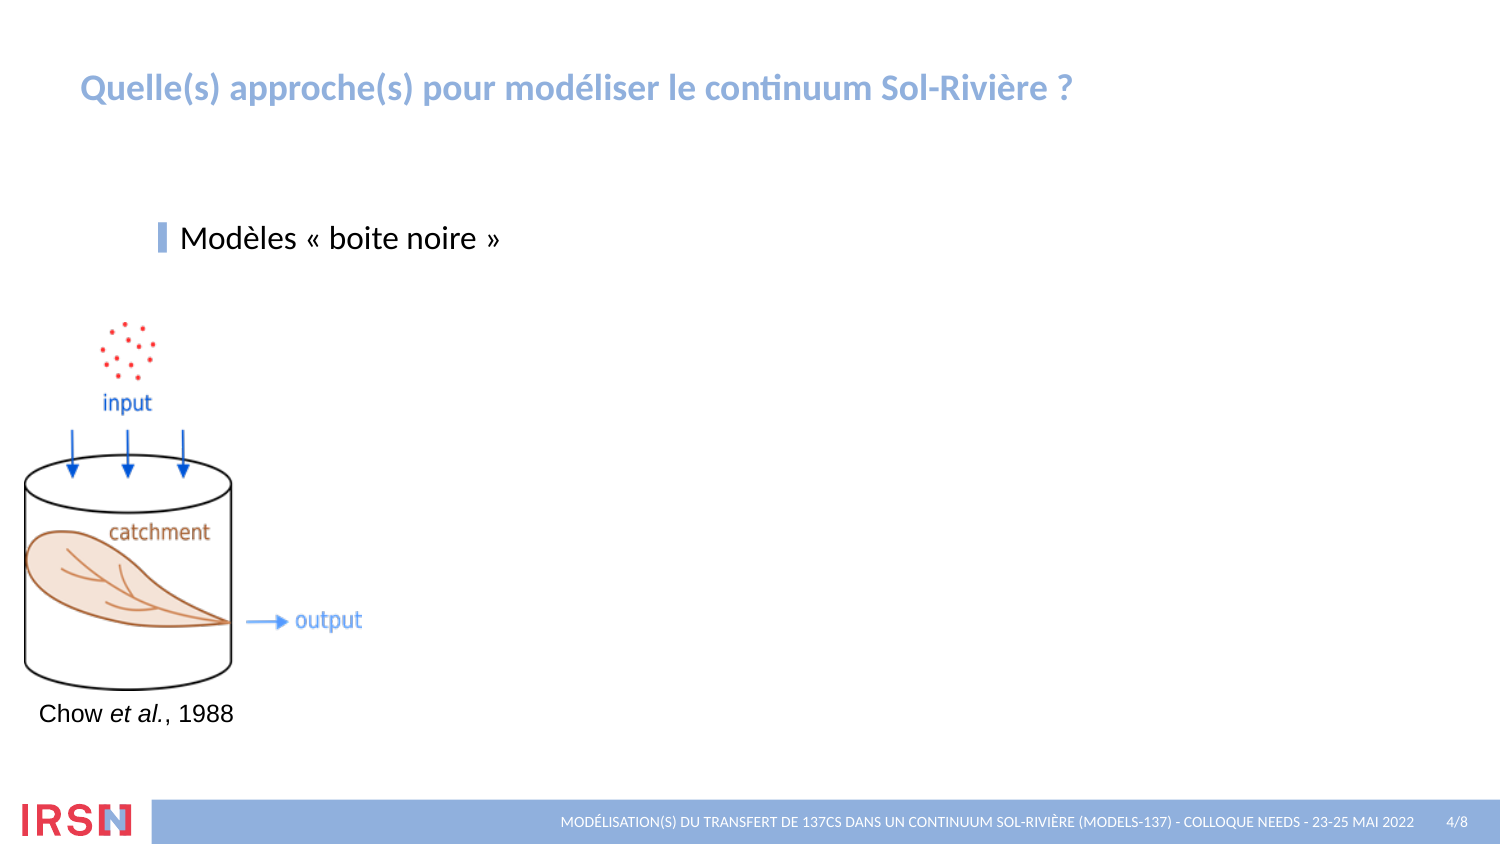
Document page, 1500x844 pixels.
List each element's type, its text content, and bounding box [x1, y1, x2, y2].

list Modèles « boite noire » [143, 209, 1415, 746]
title Quelle(s) approche(s) pour modéliser le continuum Sol-Rivière ? [68, 55, 1340, 127]
footer Modélisation(s) du transfert de 137Cs dans un continuum sol-rivière (ModelS-137) - Colloque NEEDS - 23-25 mai 2022 [415, 798, 1414, 844]
text_box Chow et al., 1988 [24, 698, 253, 735]
picture [23, 322, 362, 691]
slide_number 4/8 [1414, 798, 1500, 844]
